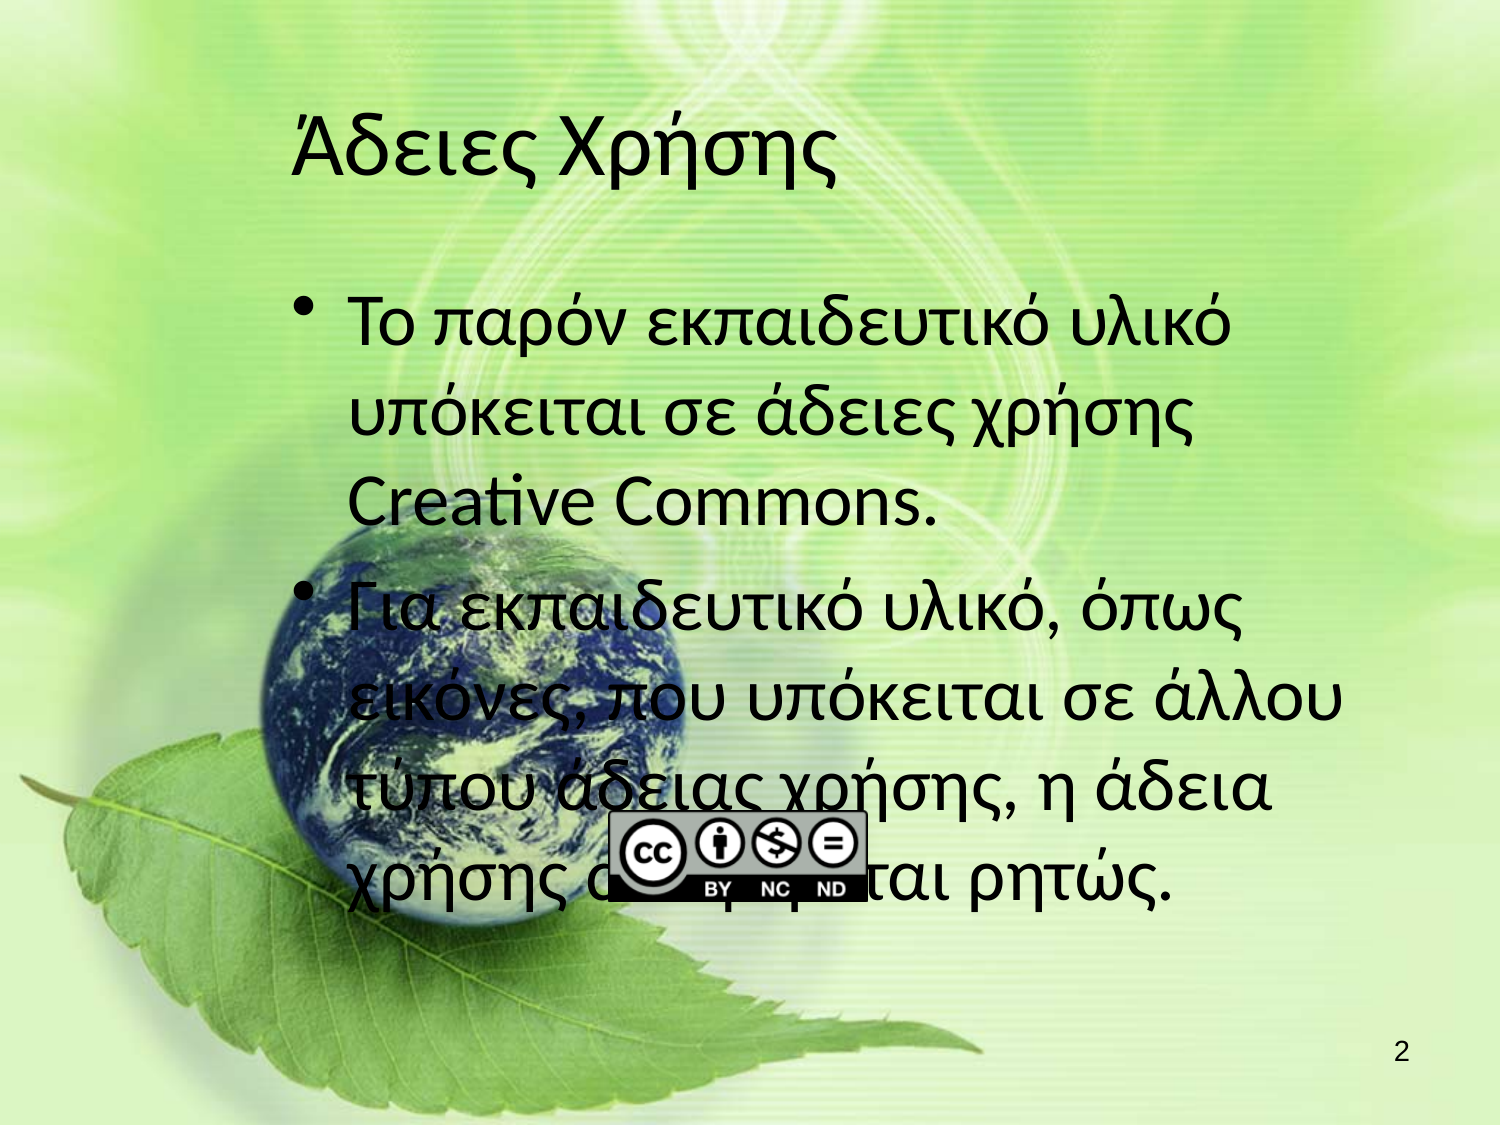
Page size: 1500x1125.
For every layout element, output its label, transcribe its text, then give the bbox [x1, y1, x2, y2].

slide_number 2 [1074, 1024, 1425, 1103]
title Άδειες Χρήσης [275, 44, 1477, 233]
picture [0, 0, 1500, 1125]
list Το παρόν εκπαιδευτικό υλικό υπόκειται σε άδειες χρήσης Creative Commons. Για εκπαιδευτικό υλικό, όπως εικόνες, που υπόκειται σε άλλου τύπου άδειας χρήσης, η άδεια χρήσης αναφέρεται ρητώς. [275, 262, 1477, 1006]
